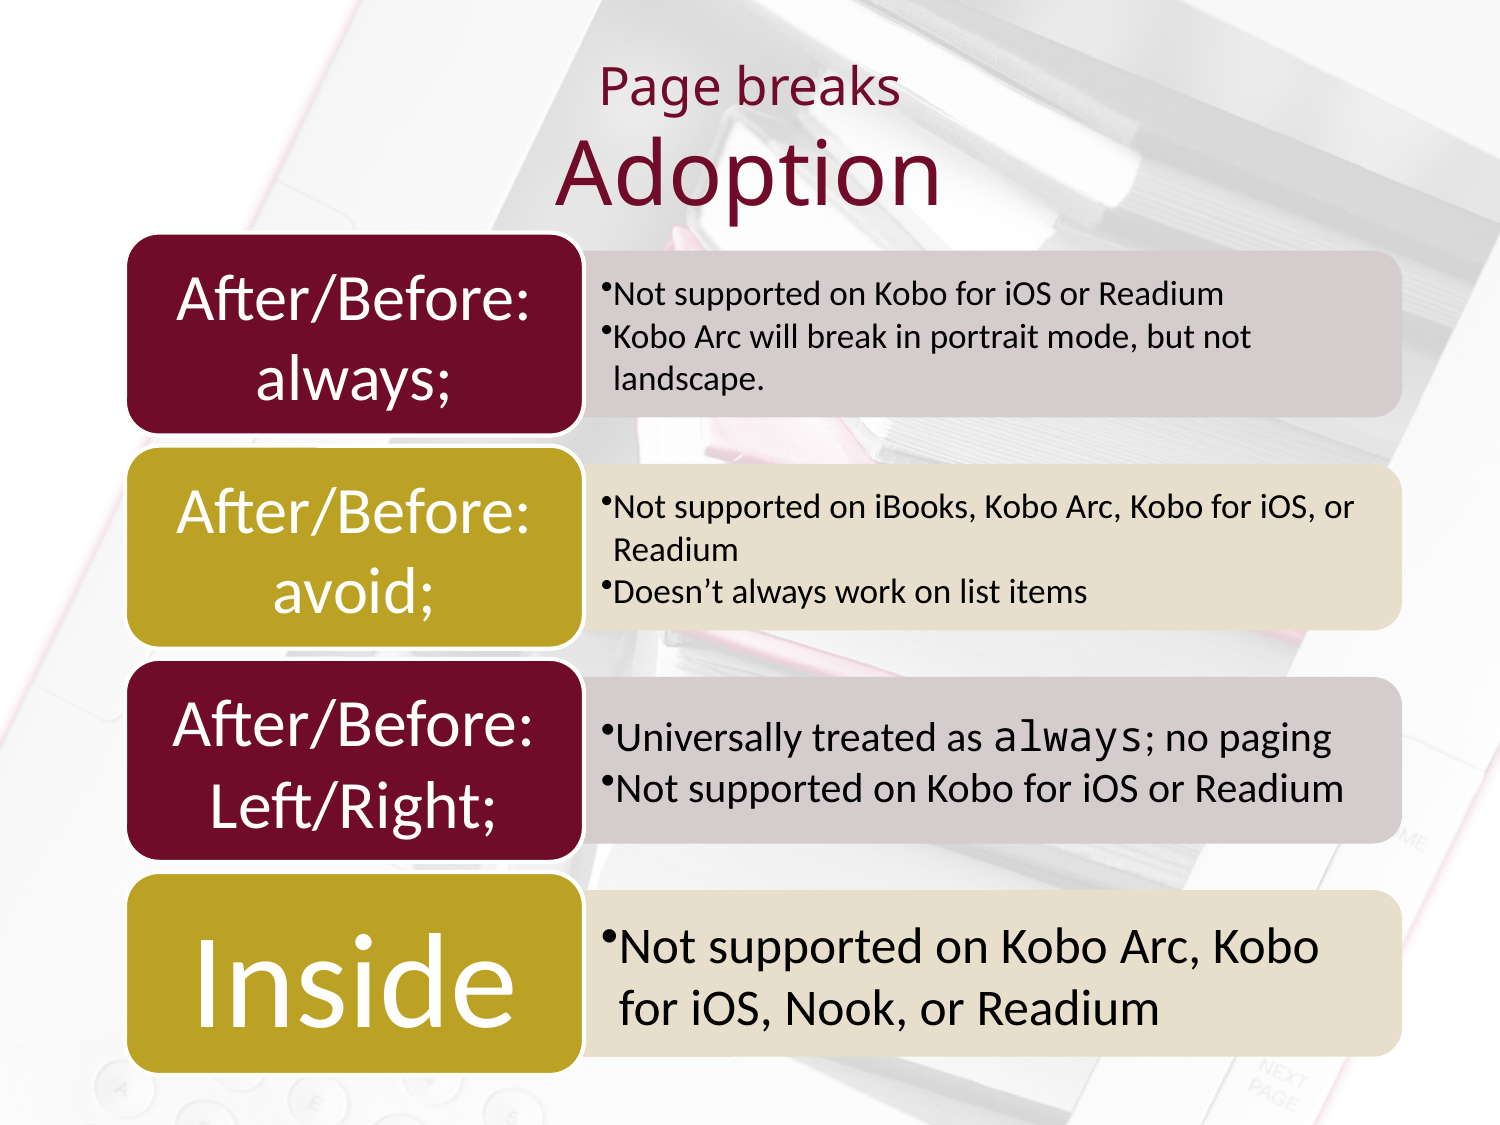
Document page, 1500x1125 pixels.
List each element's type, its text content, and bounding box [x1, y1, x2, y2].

picture [0, 0, 1500, 1125]
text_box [124, 232, 1401, 1076]
text_box Page breaks Adoption [74, 45, 1425, 233]
